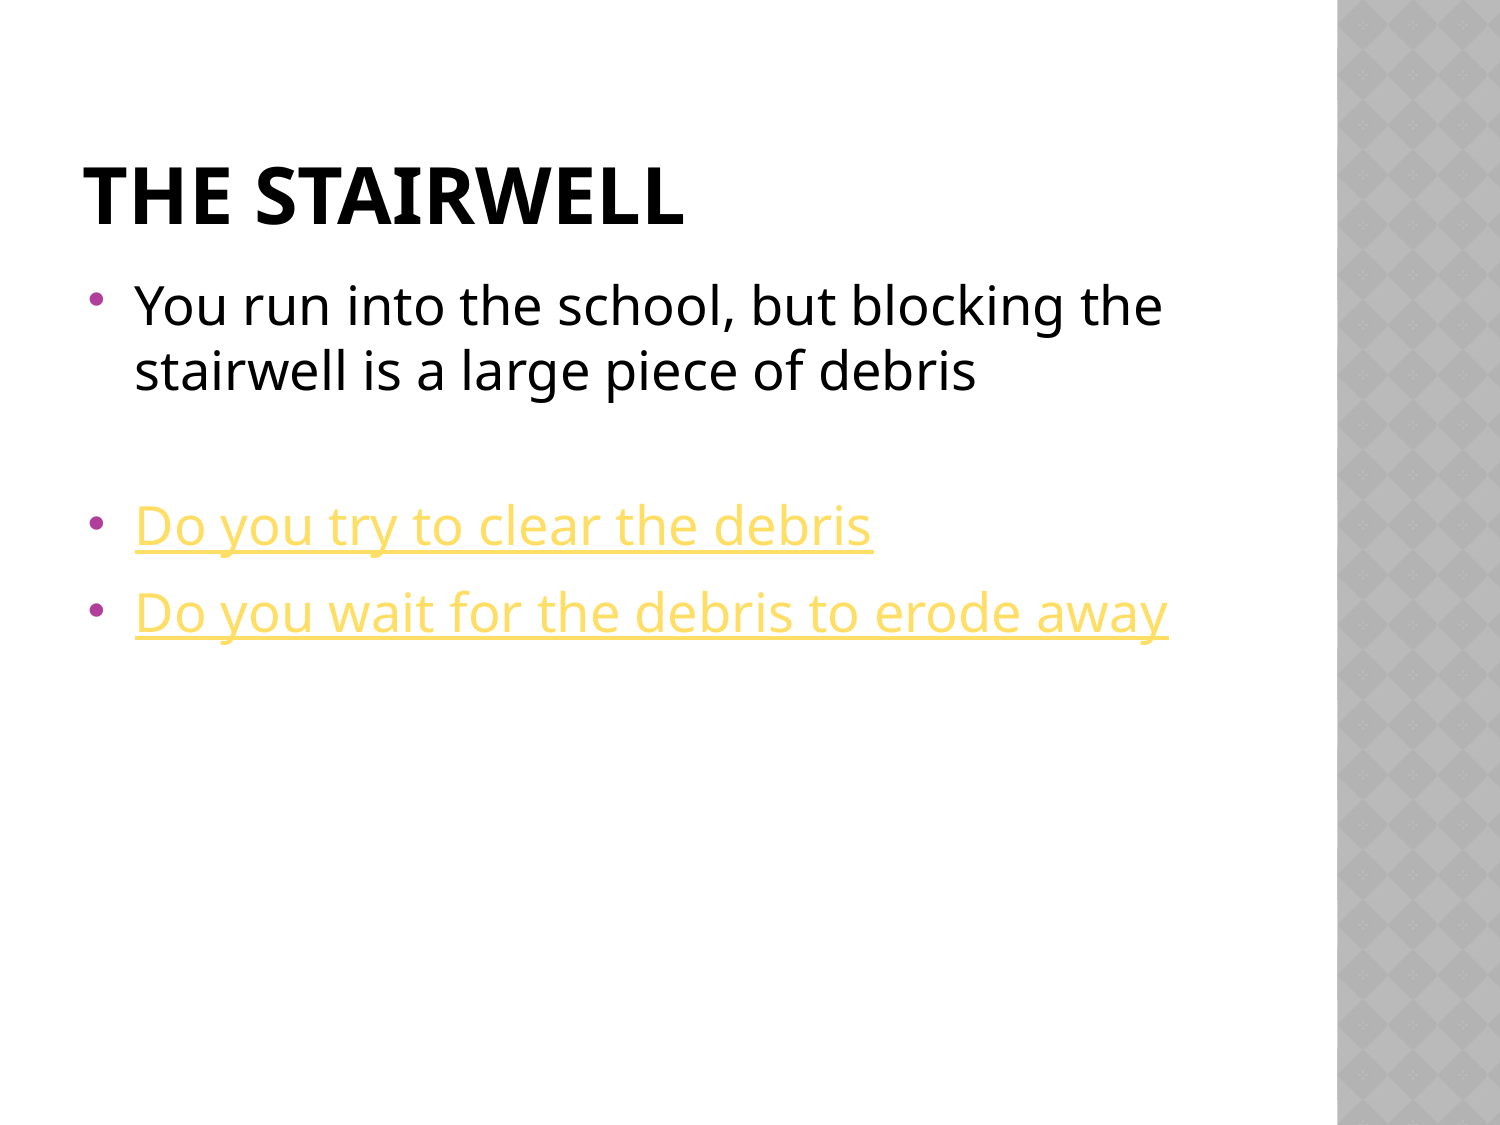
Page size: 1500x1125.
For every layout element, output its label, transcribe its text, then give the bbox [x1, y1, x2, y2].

list You run into the school, but blocking the stairwell is a large piece of debris Do you try to clear the debris Do you wait for the debris to erode away [75, 264, 1263, 1059]
title The stairwell [75, 52, 1263, 240]
